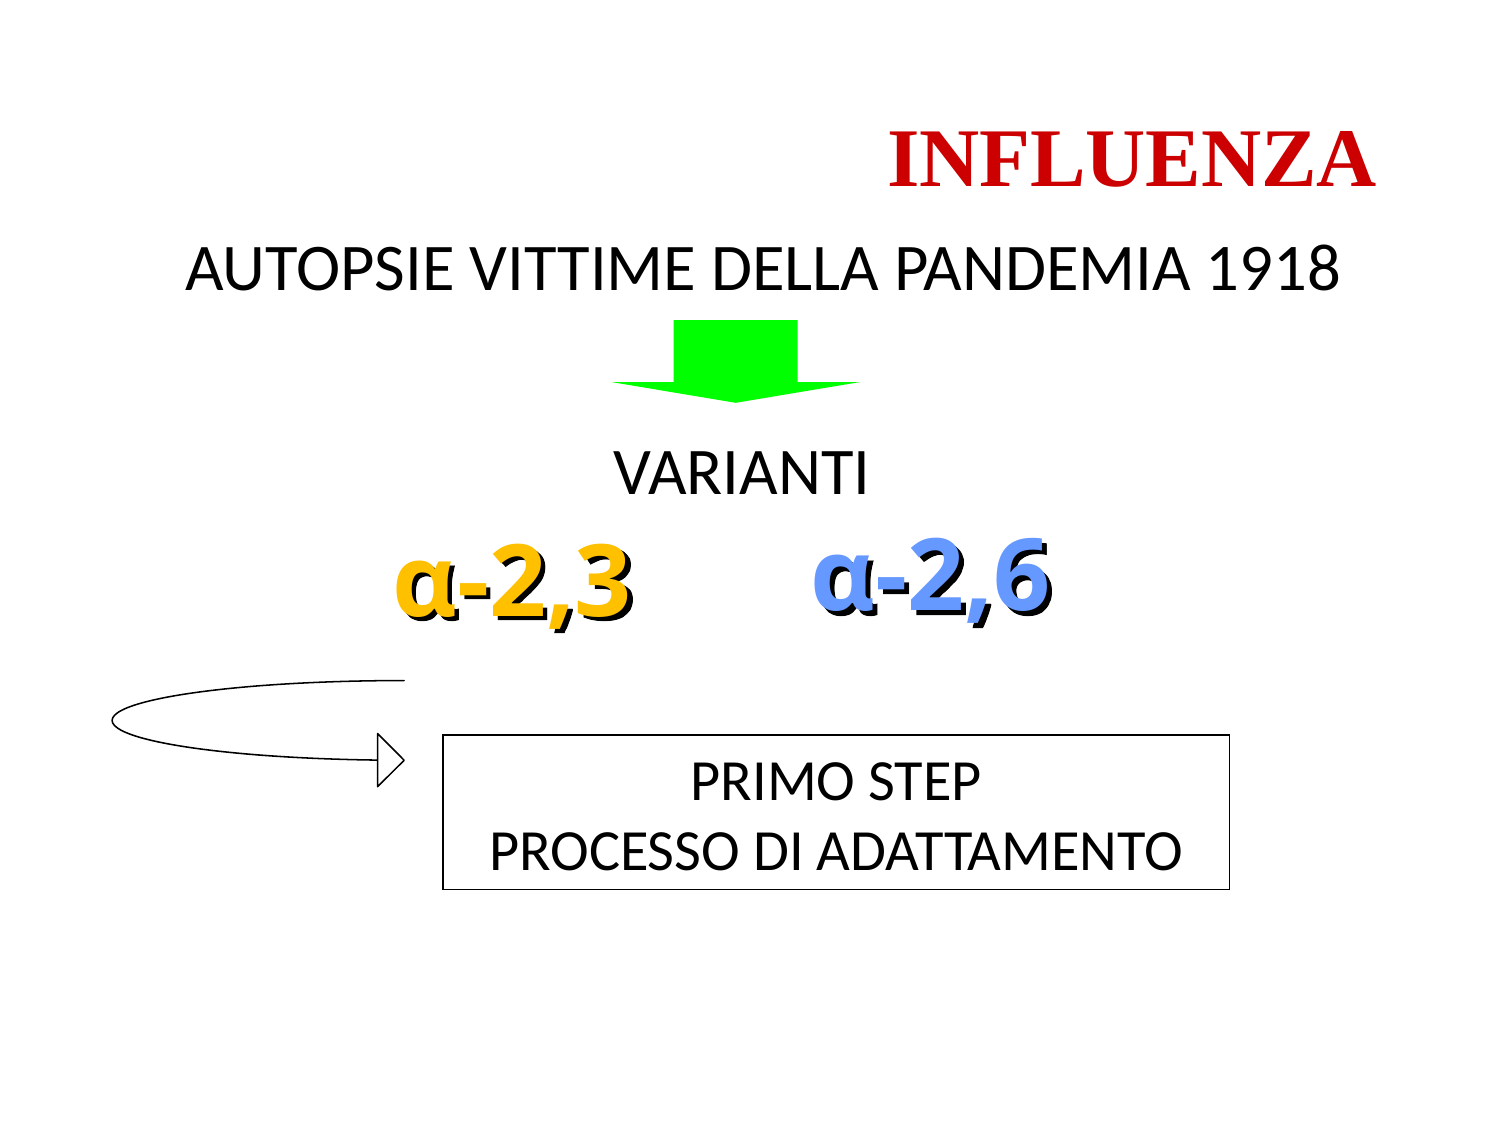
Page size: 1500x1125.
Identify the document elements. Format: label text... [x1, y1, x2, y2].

text_box [611, 320, 860, 403]
text_box [112, 680, 405, 787]
text_box PRIMO STEP PROCESSO DI ADATTAMENTO [442, 734, 1230, 890]
text_box INFLUENZA [872, 95, 1392, 211]
text_box AUTOPSIE VITTIME DELLA PANDEMIA 1918 [103, 216, 1424, 312]
text_box VARIANTI [545, 420, 954, 508]
text_box α-2,3 [291, 508, 734, 644]
text_box α-2,6 [709, 503, 1152, 639]
